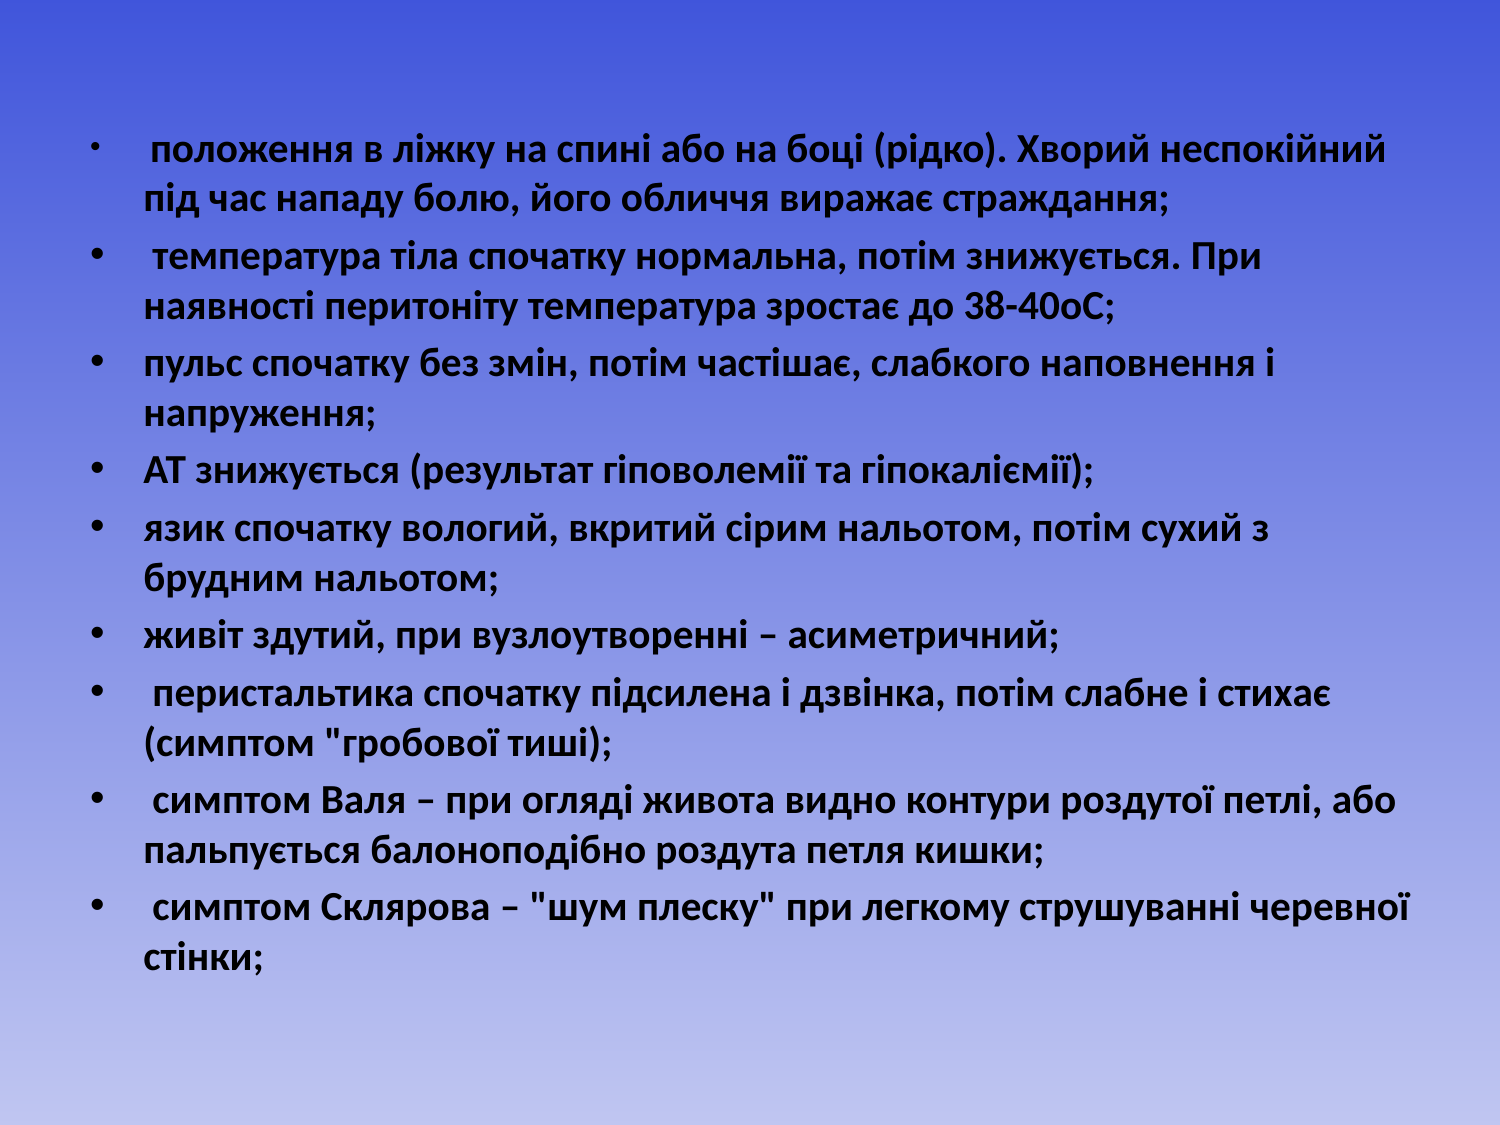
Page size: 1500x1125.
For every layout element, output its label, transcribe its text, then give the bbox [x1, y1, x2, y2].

list положення в ліжку на спині або на боці (рідко). Хворий неспокійний під час нападу болю, його обличчя виражає страждання; температура тіла спочатку нормальна, потім знижується. При наявності перитоніту температура зростає до 38-40оС; пульс спочатку без змін, потім частішає, слабкого наповнення і напруження; АТ знижується (результат гіповолемії та гіпокаліємії); язик спочатку вологий, вкритий сірим нальотом, потім сухий з брудним нальотом; живіт здутий, при вузлоутворенні – асиметричний; перистальтика спочатку підсилена і дзвінка, потім слабне і стихає (симптом "гробової тиші); симптом Валя – при огляді живота видно контури роздутої петлі, або пальпується балоноподібно роздута петля кишки; симптом Склярова – "шум плеску" при легкому струшуванні черевної стінки; [75, 113, 1425, 1005]
